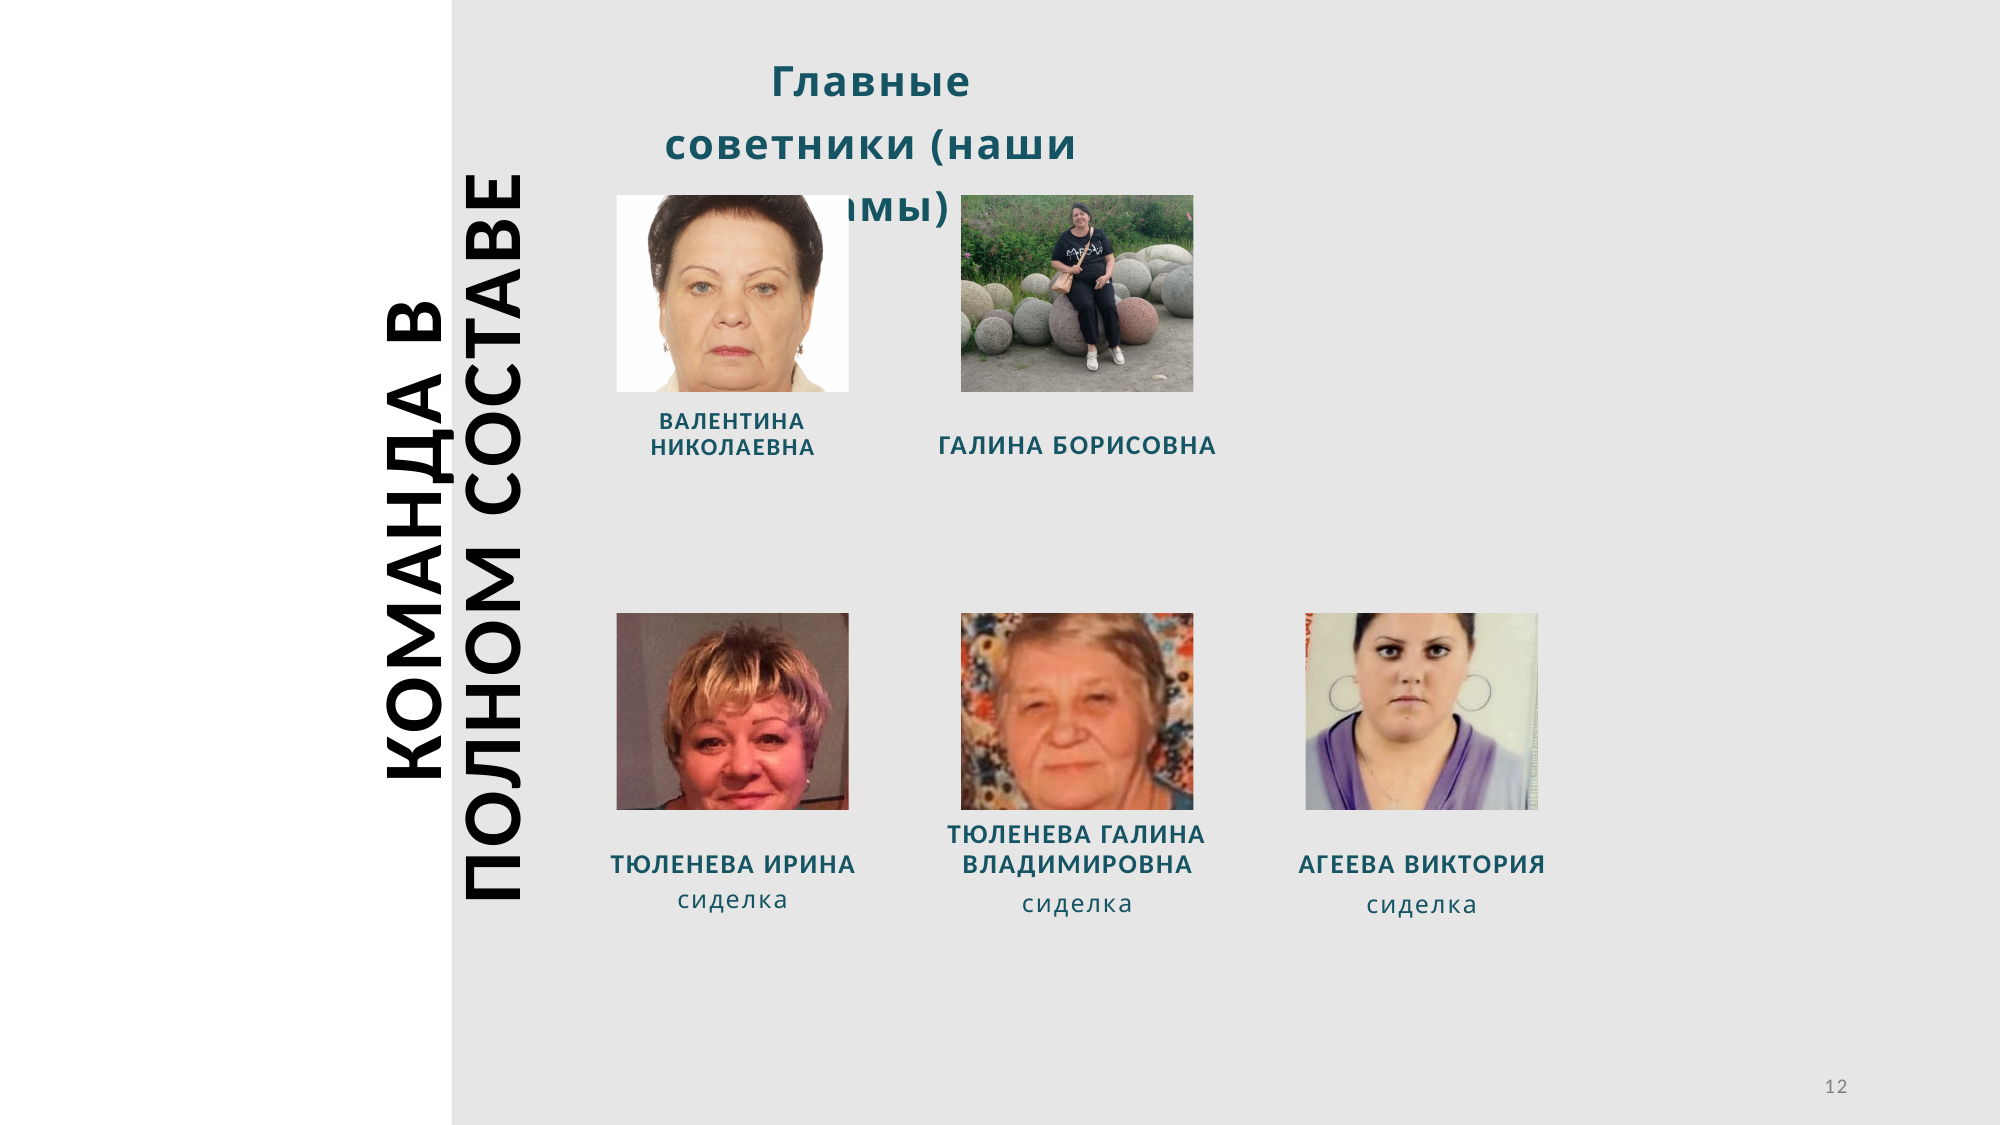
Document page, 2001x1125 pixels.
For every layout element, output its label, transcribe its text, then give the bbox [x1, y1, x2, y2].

list сиделка [570, 869, 896, 965]
list Валентина Николаевна [570, 400, 896, 469]
title Команда в полном составе [368, 136, 546, 942]
picture [1305, 613, 1538, 810]
slide_number 12 [1412, 1068, 1863, 1103]
list сиделка [1259, 873, 1585, 969]
picture [616, 613, 849, 810]
list Агеева виктория [1259, 819, 1585, 873]
list сиделка [914, 872, 1240, 917]
picture [616, 195, 849, 392]
picture [961, 195, 1194, 392]
list Тюленева Ирина [570, 819, 896, 869]
list Тюленева Галина Владимировна [914, 819, 1240, 872]
picture [961, 613, 1194, 810]
list Галина Борисовна​ [914, 400, 1240, 469]
text_box Главные советники (наши мамы) [641, 34, 1102, 161]
